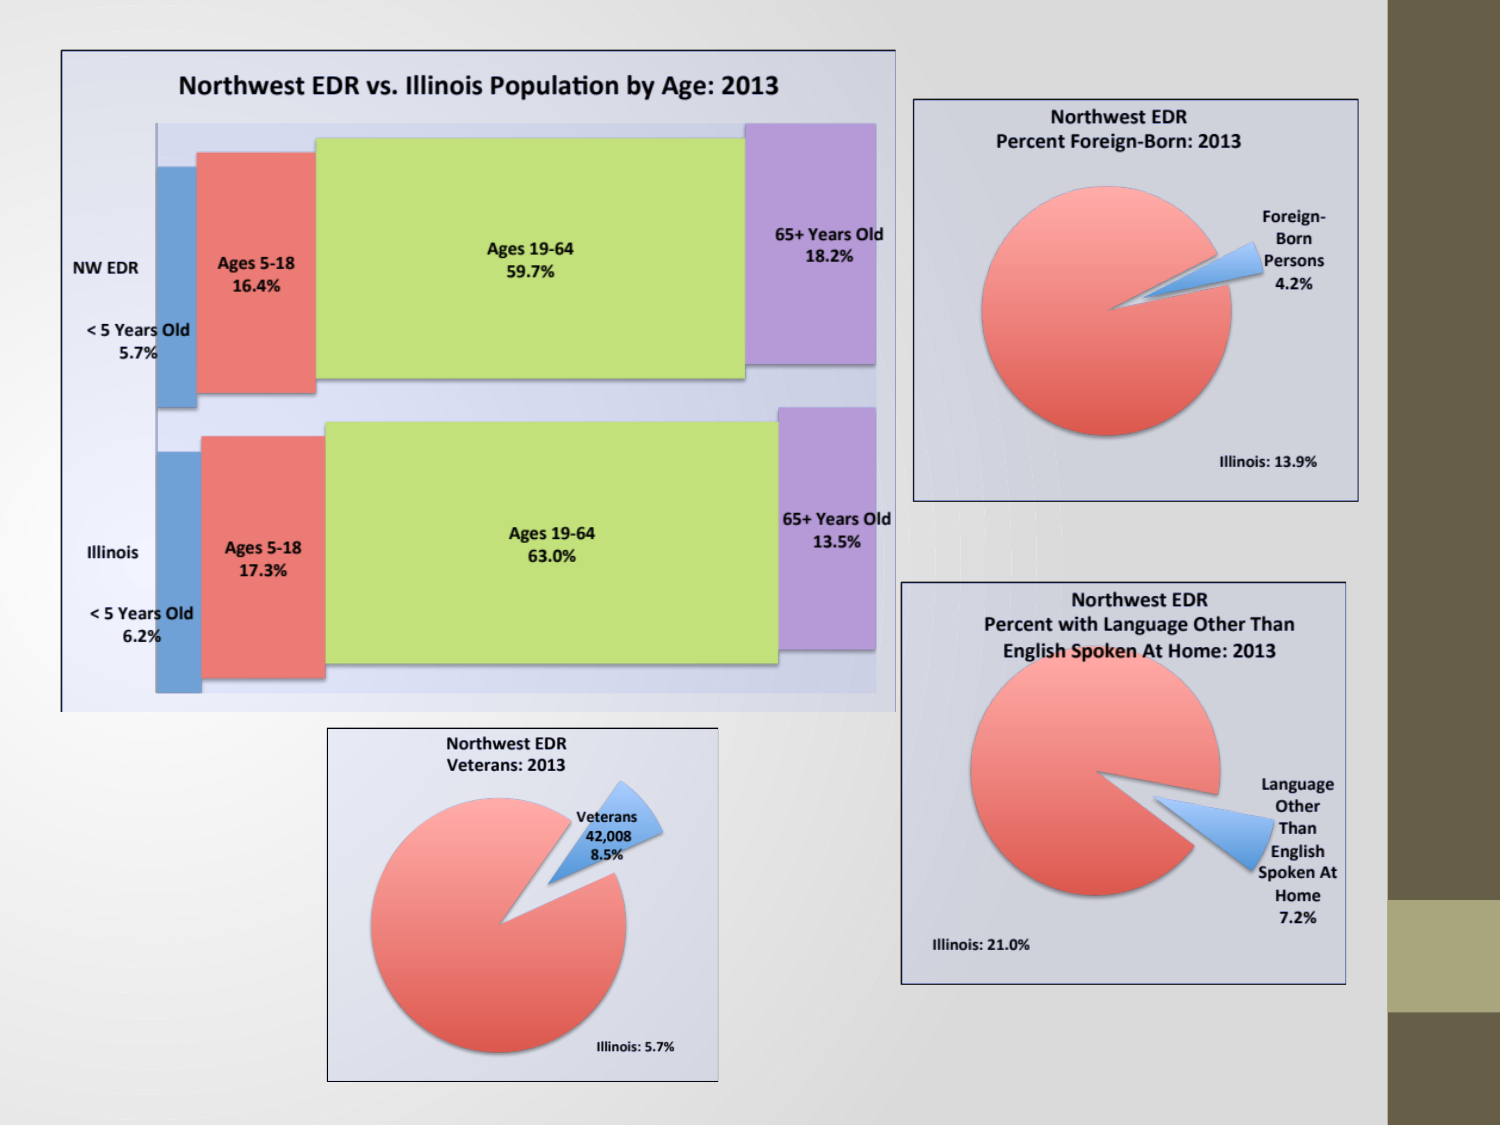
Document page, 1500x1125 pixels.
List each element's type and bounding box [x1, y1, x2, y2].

picture [59, 48, 896, 713]
picture [911, 97, 1360, 502]
picture [325, 727, 719, 1083]
picture [899, 580, 1347, 985]
